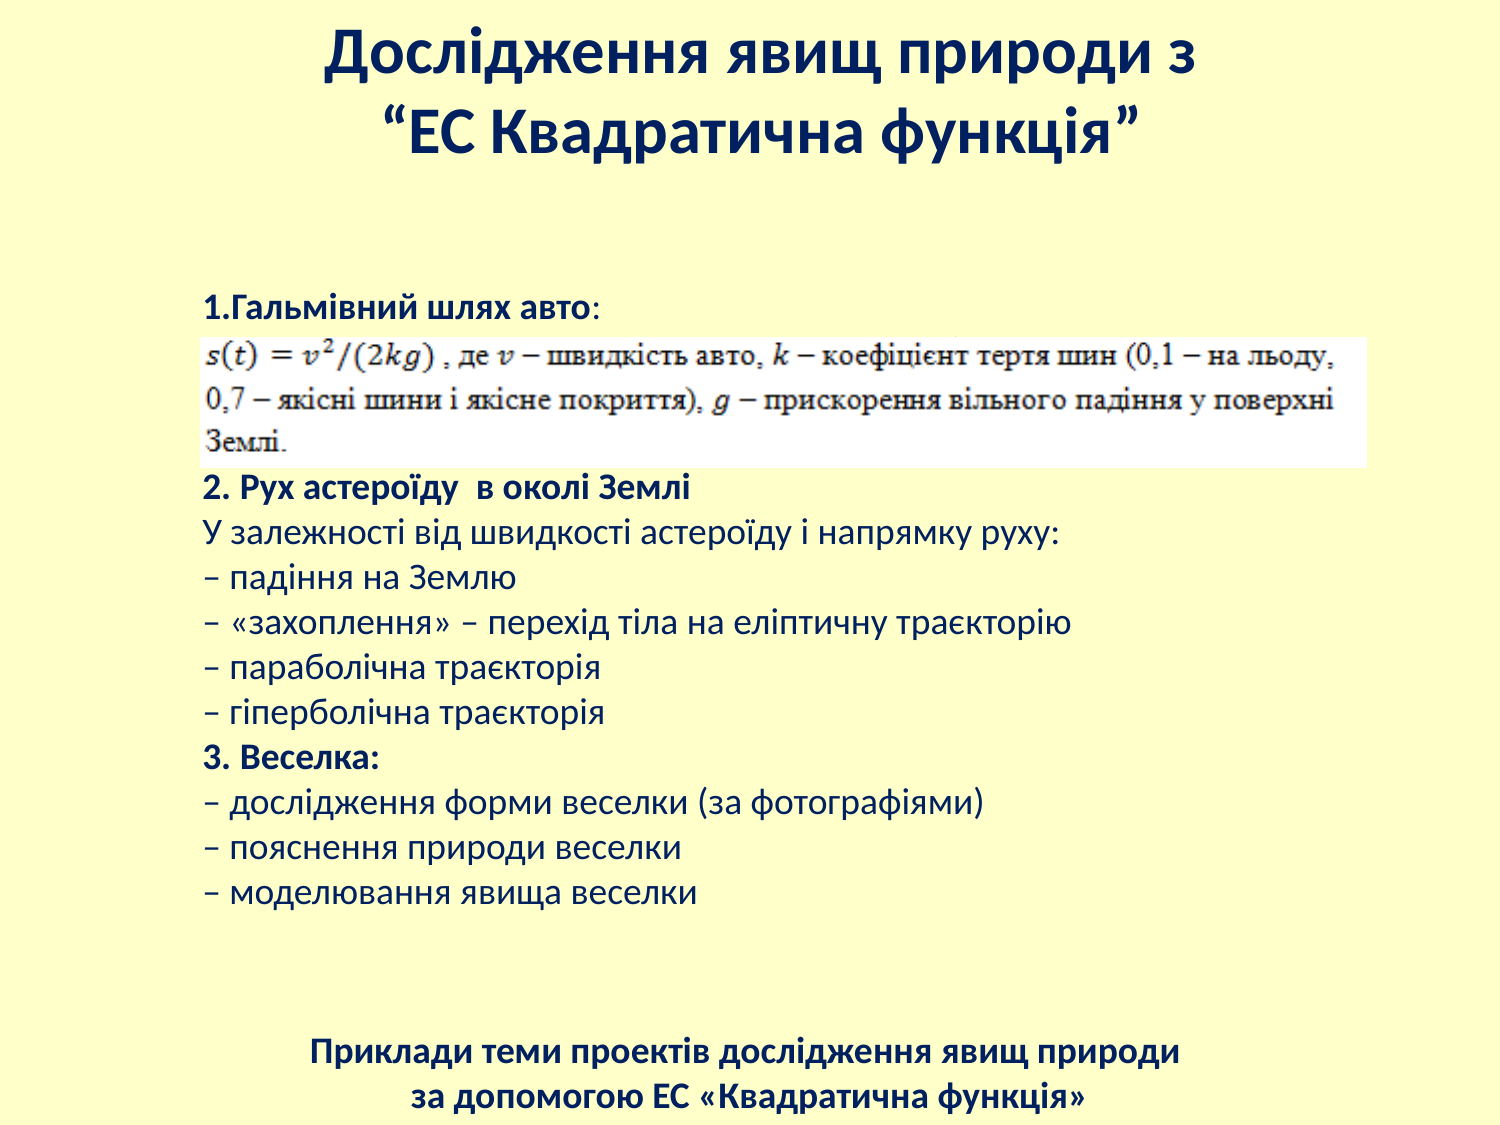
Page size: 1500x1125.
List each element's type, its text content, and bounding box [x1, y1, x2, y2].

text_box Дослідження явищ природи з “ЕС Квадратична функція” [37, 0, 1500, 175]
text_box Приклади теми проектів дослідження явищ природи за допомогою ЕС «Квадратична функція» [0, 1018, 1500, 1124]
picture [199, 337, 1367, 469]
text_box 1.Гальмівний шлях авто: , де – швидкість авто, – коефіцієнт тертя шин (0,1 – на льоду, 0,7 – якісні шини і якісне покриття), – прискорення вільного падіння у поверхні Землі. 2. Рух астероїду в околі Землі У залежності від швидкості астероїду і напрямку руху: – падіння на Землю – «захоплення» – перехід тіла на еліптичну траєкторію – параболічна траєкторія – гіперболічна траєкторія 3. Веселка: – дослідження форми веселки (за фотографіями) – пояснення природи веселки – моделювання явища веселки [187, 274, 1363, 965]
